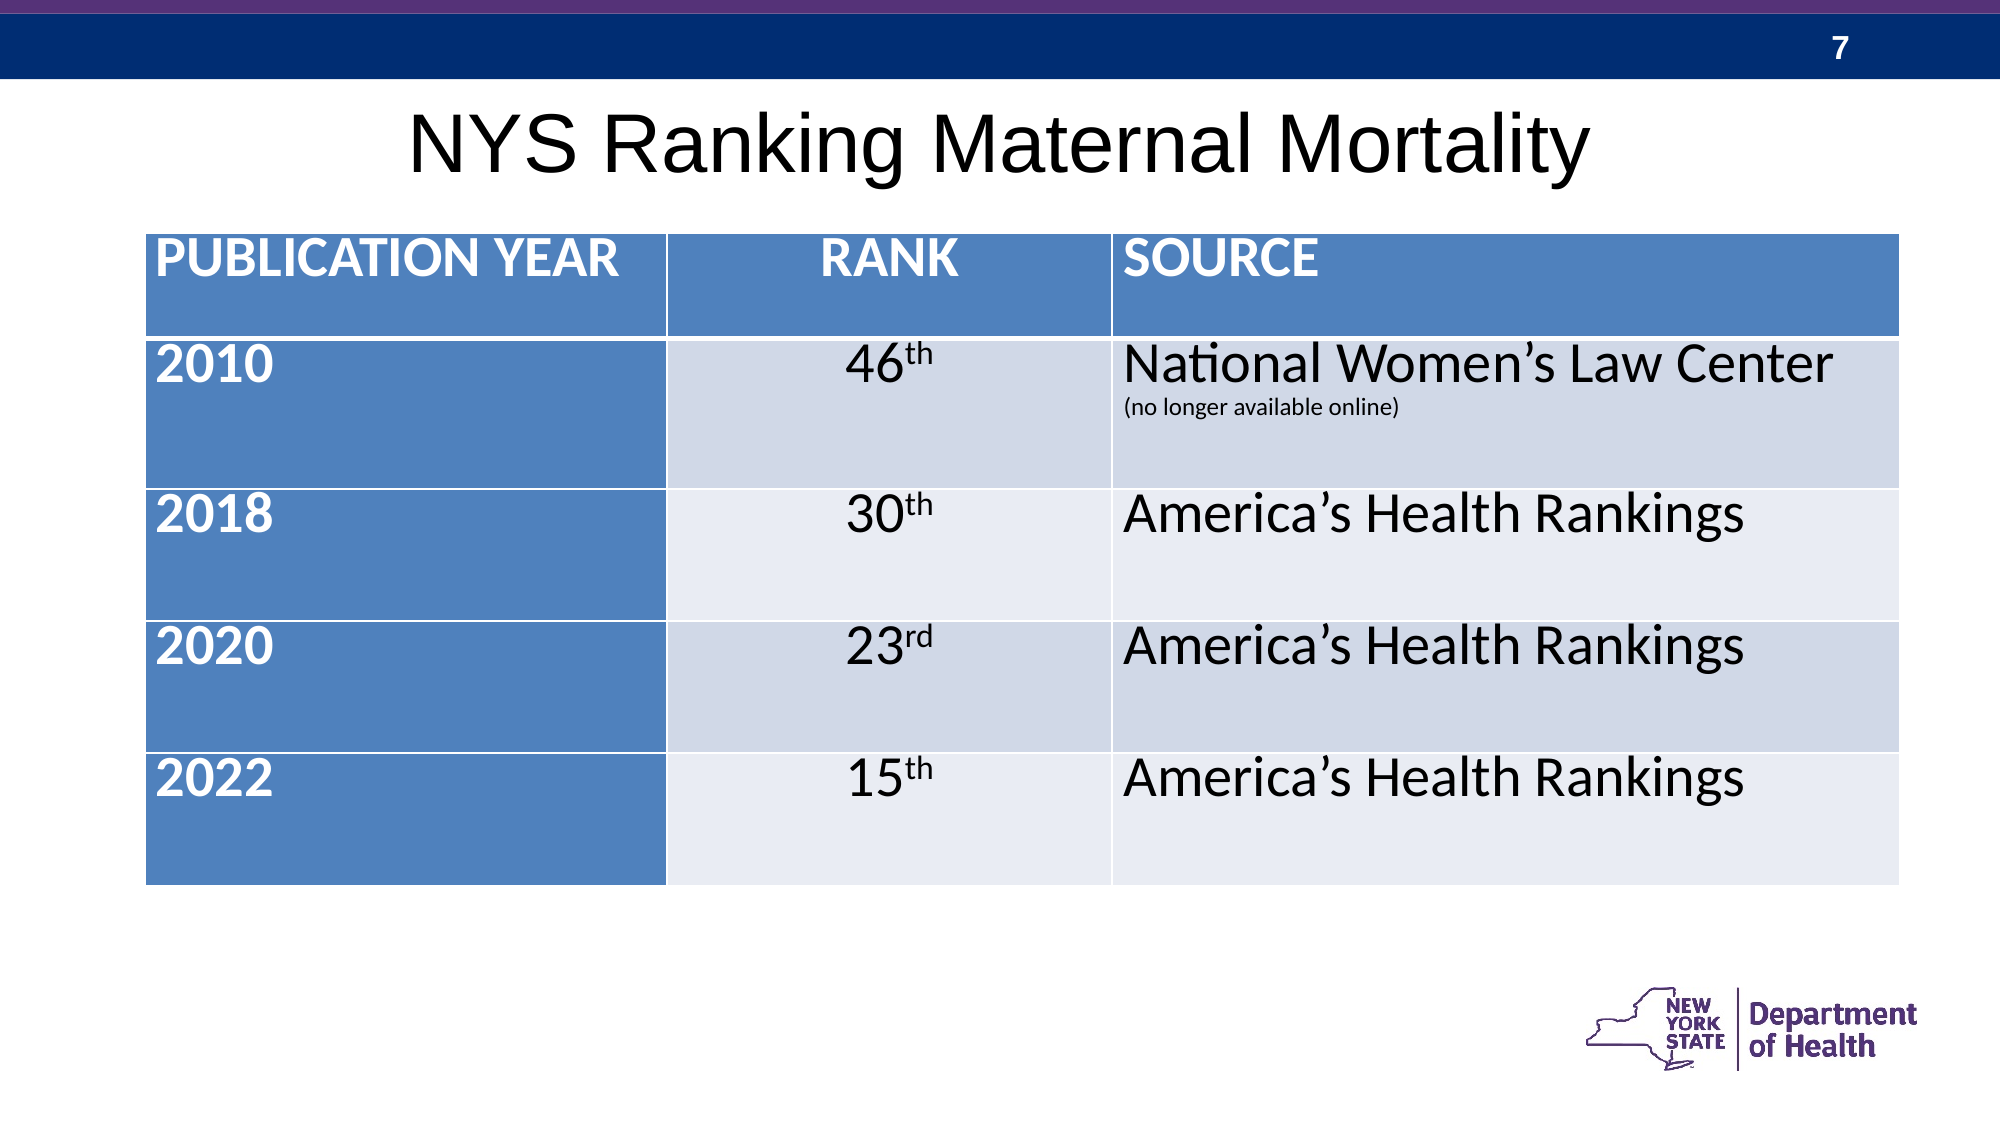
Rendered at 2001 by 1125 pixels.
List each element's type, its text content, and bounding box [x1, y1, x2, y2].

table_cell 30th [668, 490, 1111, 620]
table_header Publication Year [146, 234, 666, 336]
table_cell National Women’s Law Center (no longer available online) [1113, 341, 1899, 488]
table_header Rank [668, 234, 1111, 336]
table_cell 2022 [146, 754, 666, 885]
table_cell 46th [668, 341, 1111, 488]
table_cell 23rd [668, 622, 1111, 752]
table_cell 2020 [146, 622, 666, 752]
title NYS Ranking Maternal Mortality [99, 45, 1900, 233]
table_cell America’s Health Rankings [1113, 754, 1899, 885]
picture [1586, 987, 1917, 1071]
table_header Source [1113, 234, 1899, 336]
table_cell 2010 [146, 341, 666, 488]
table_cell 2018 [146, 490, 666, 620]
table_cell 15th [668, 754, 1111, 885]
table_cell America’s Health Rankings [1113, 622, 1899, 752]
table_cell America’s Health Rankings [1113, 490, 1899, 620]
